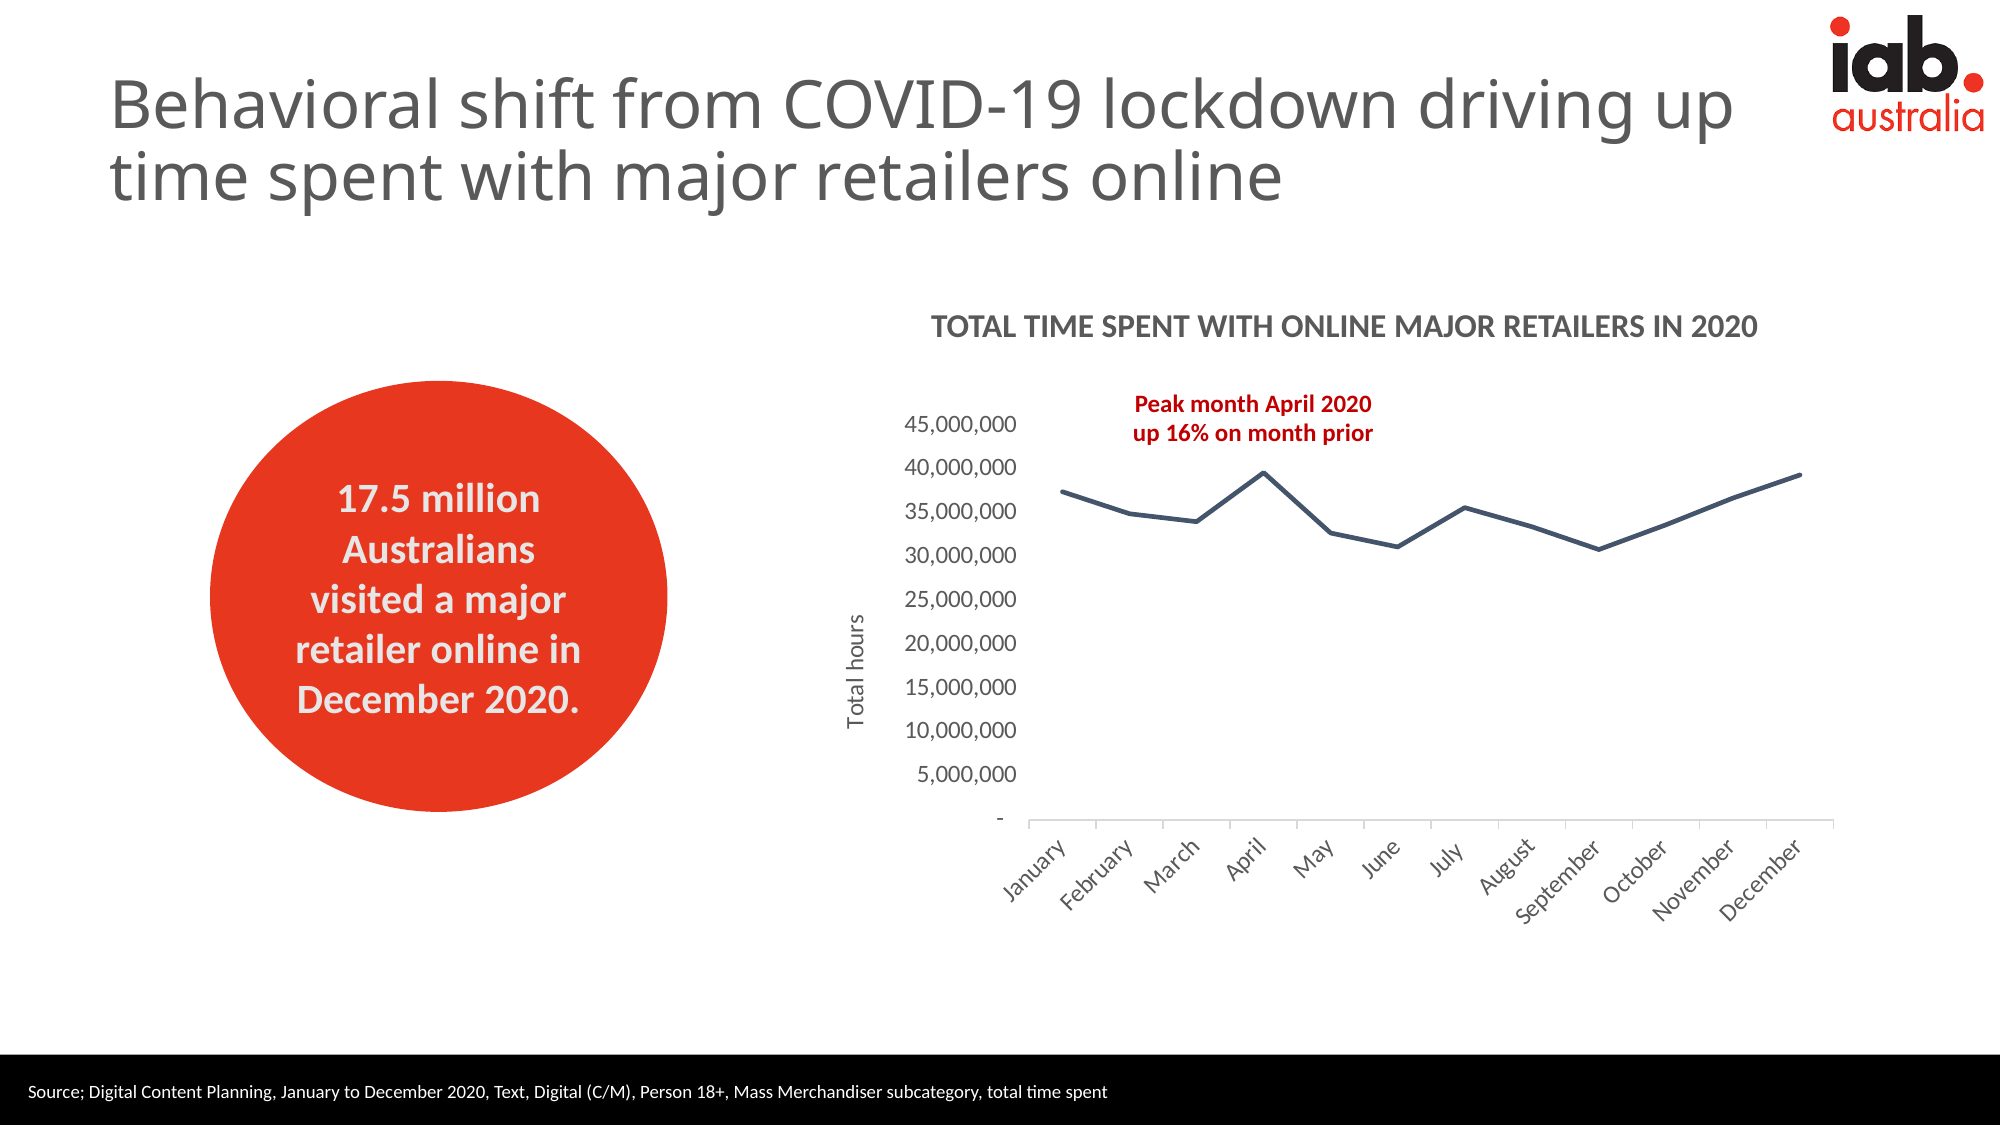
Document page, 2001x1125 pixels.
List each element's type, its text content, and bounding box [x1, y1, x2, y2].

picture [1830, 15, 1985, 133]
chart [810, 402, 1855, 942]
text_box 17.5 million Australians visited a major retailer online in December 2020. [208, 379, 669, 813]
text_box Peak month April 2020 up 16% on month prior [1110, 379, 1397, 402]
text_box Source; Digital Content Planning, January to December 2020, Text, Digital (C/M), Person 18+, Mass Merchandiser subcategory, total time spent [13, 1071, 1642, 1110]
text_box TOTAL TIME SPENT WITH ONLINE MAJOR RETAILERS IN 2020 [823, 296, 1868, 352]
text_box Behavioral shift from COVID-19 lockdown driving up time spent with major retailers online [94, 37, 1810, 247]
